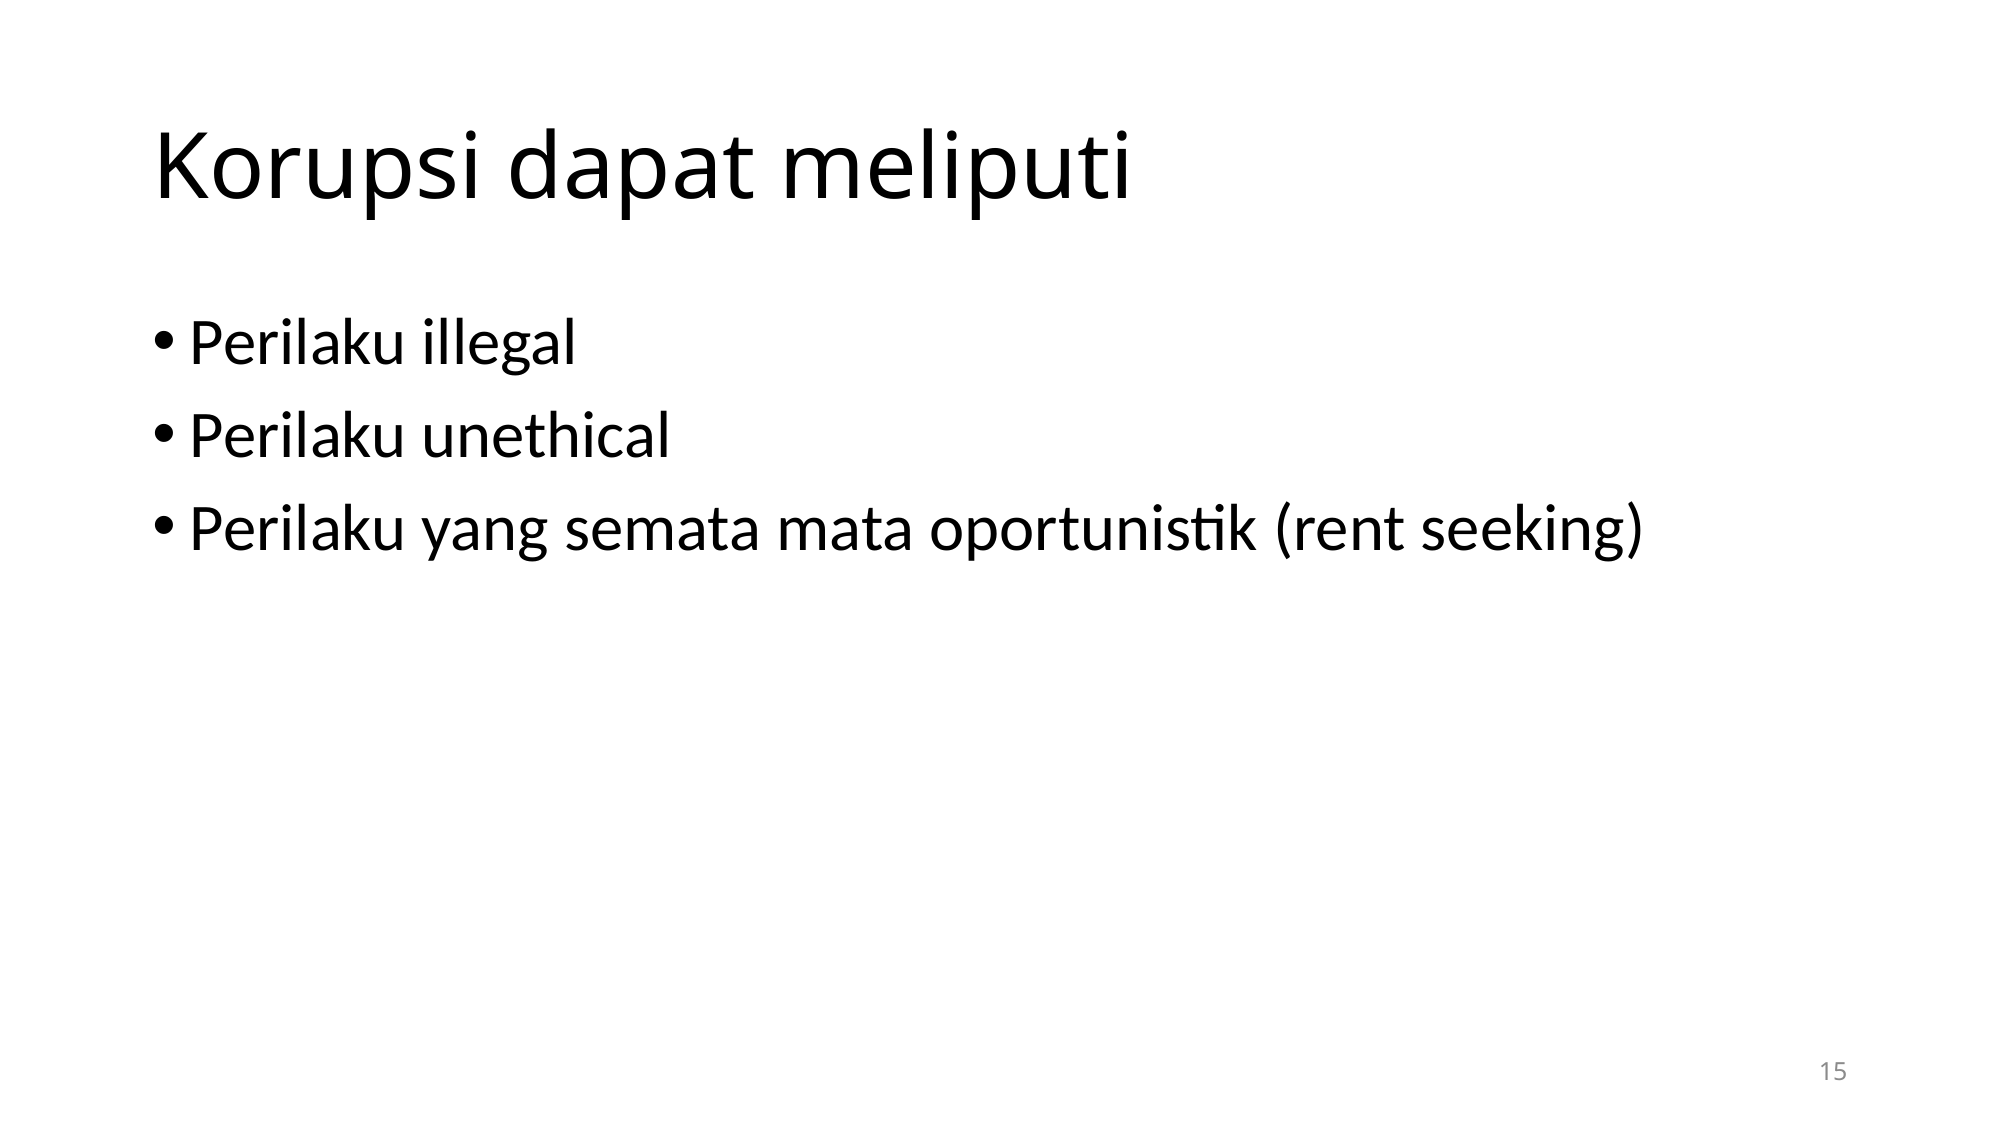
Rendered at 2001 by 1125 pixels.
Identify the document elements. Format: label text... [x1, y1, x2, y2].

list Perilaku illegal Perilaku unethical Perilaku yang semata mata oportunistik (rent seeking) [137, 299, 1863, 1014]
slide_number 15 [1412, 1042, 1863, 1103]
title Korupsi dapat meliputi [137, 59, 1863, 278]
